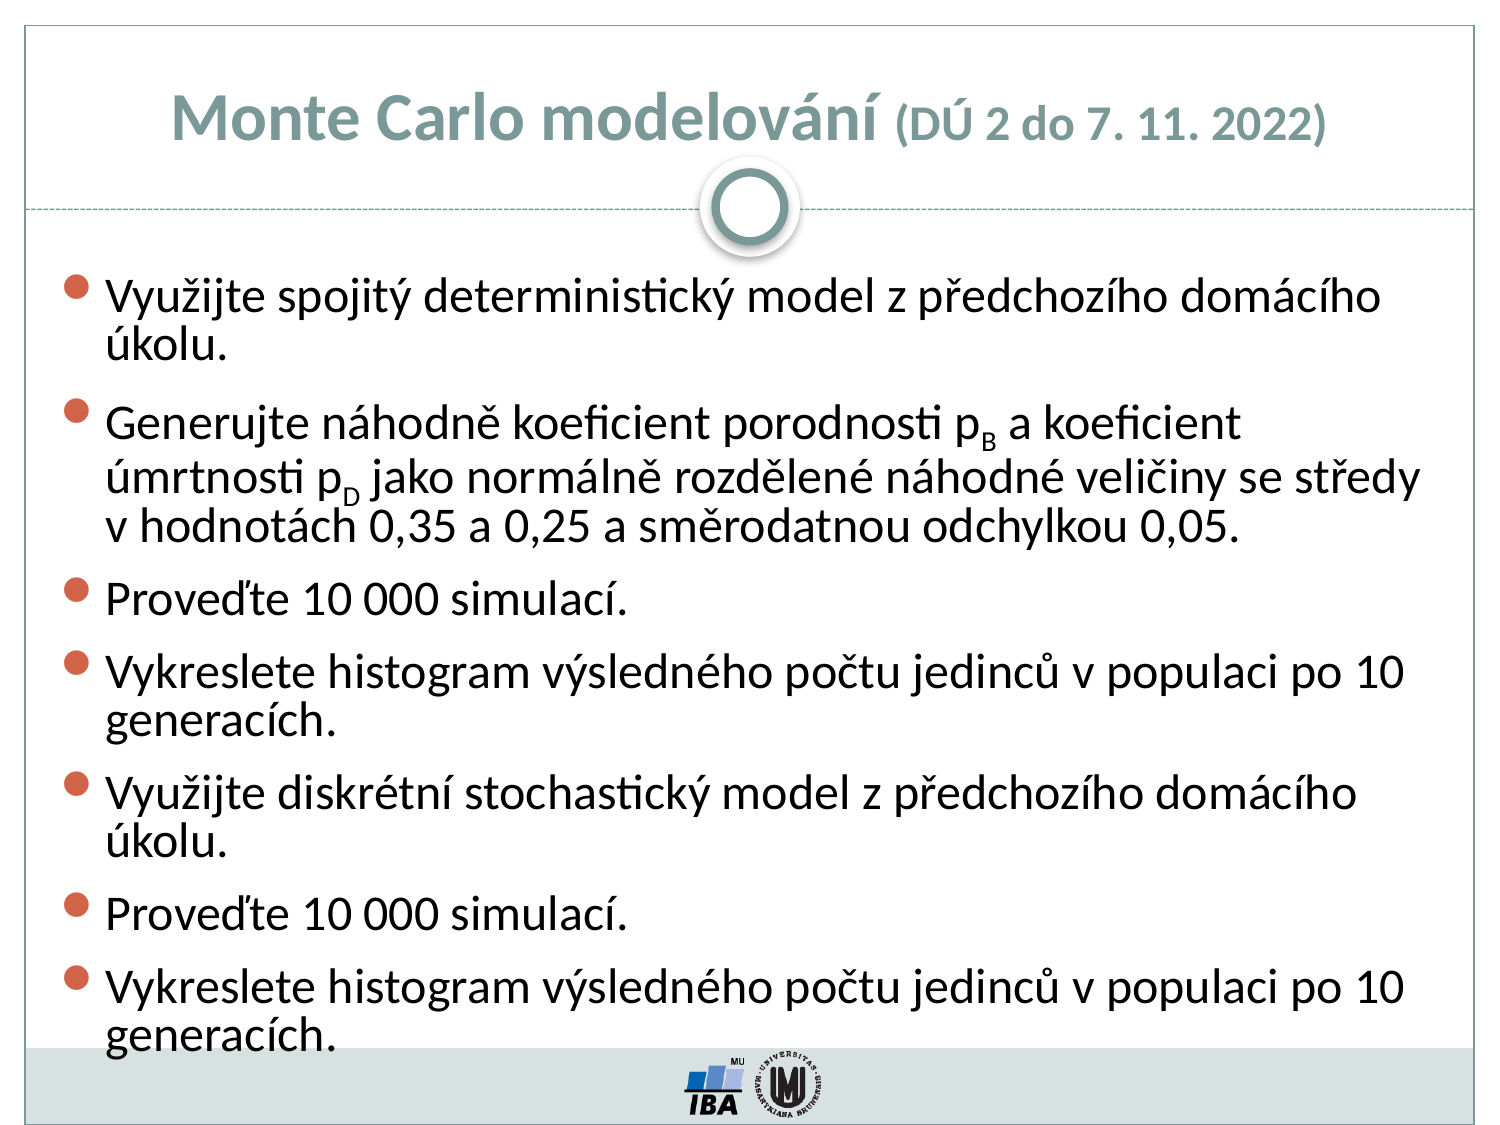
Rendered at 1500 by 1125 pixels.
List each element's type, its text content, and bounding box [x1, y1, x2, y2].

picture [684, 1058, 744, 1115]
picture [755, 1051, 821, 1118]
text_box Monte Carlo modelování (DÚ 2 do 7. 11. 2022) [49, 37, 1450, 162]
text_box Využijte spojitý deterministický model z předchozího domácího úkolu. Generujte náhodně koeficient porodnosti pB a koeficient úmrtnosti pD jako normálně rozdělené náhodné veličiny se středy v hodnotách 0,35 a 0,25 a směrodatnou odchylkou 0,05. Proveďte 10 000 simulací. Vykreslete histogram výsledného počtu jedinců v populaci po 10 generacích. Využijte diskrétní stochastický model z předchozího domácího úkolu. Proveďte 10 000 simulací. Vykreslete histogram výsledného počtu jedinců v populaci po 10 generacích. [45, 267, 1446, 468]
